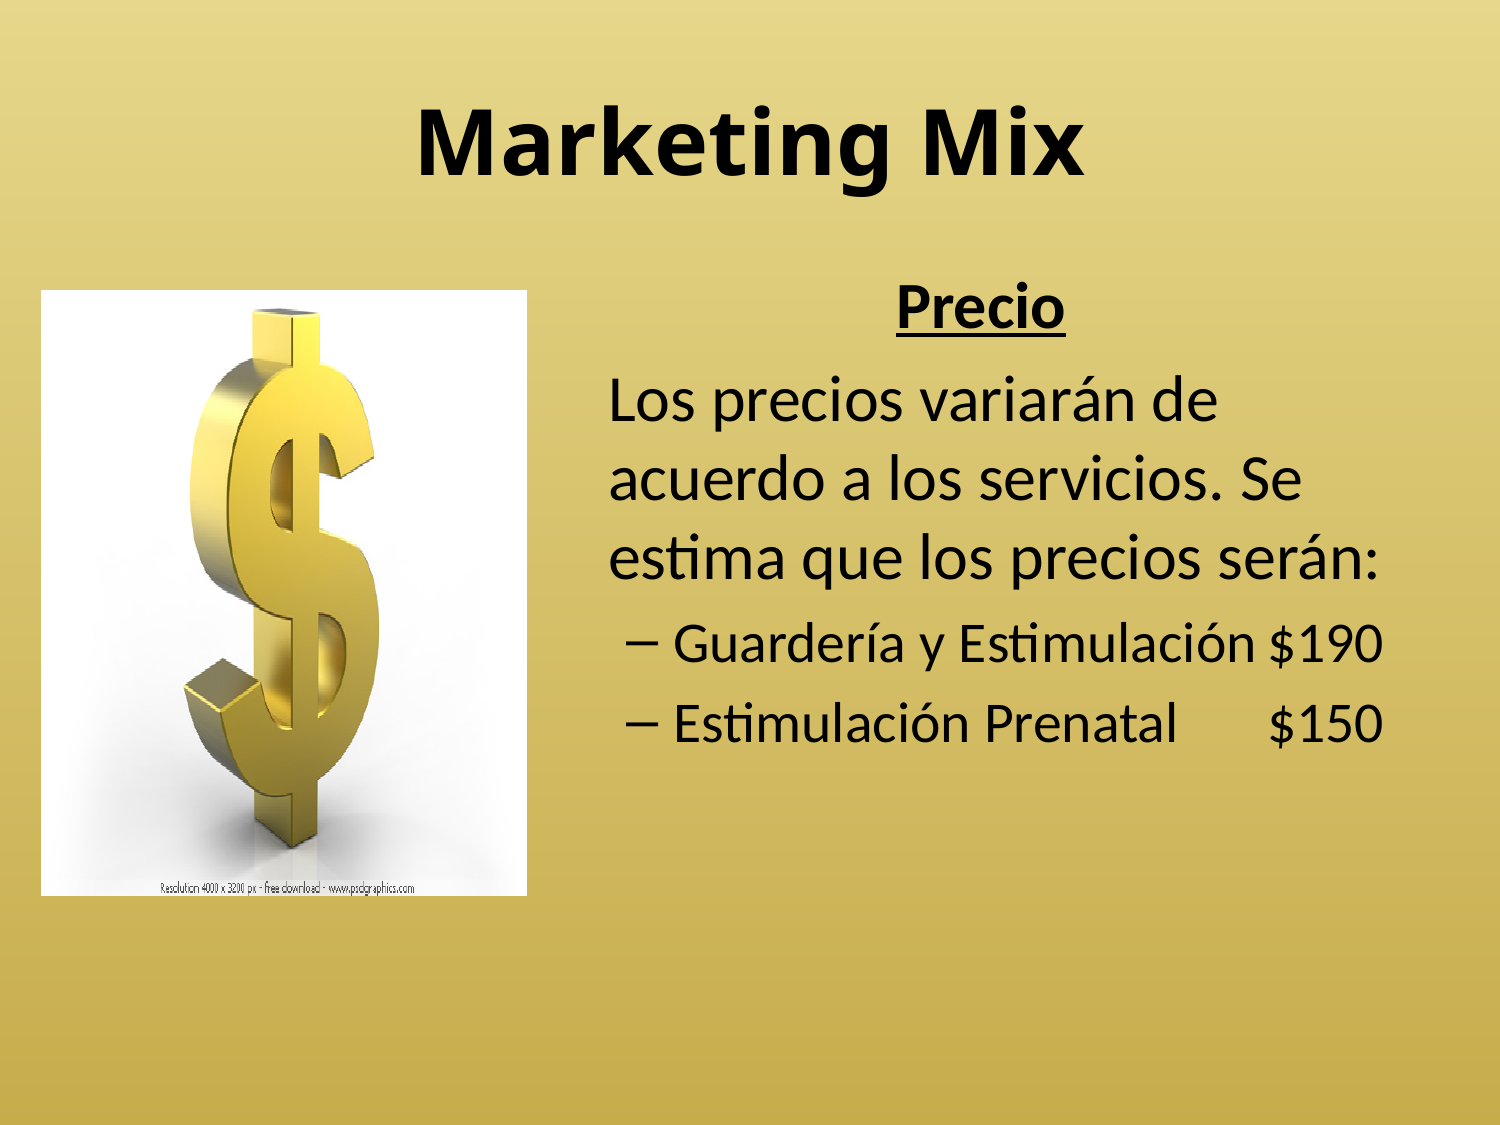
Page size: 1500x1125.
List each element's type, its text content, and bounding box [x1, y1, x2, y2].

title Marketing Mix [74, 44, 1426, 233]
picture [40, 290, 527, 896]
list Precio Los precios variarán de acuerdo a los servicios. Se estima que los precios serán: Guardería y Estimulación $190 Estimulación Prenatal $150 [537, 255, 1426, 999]
